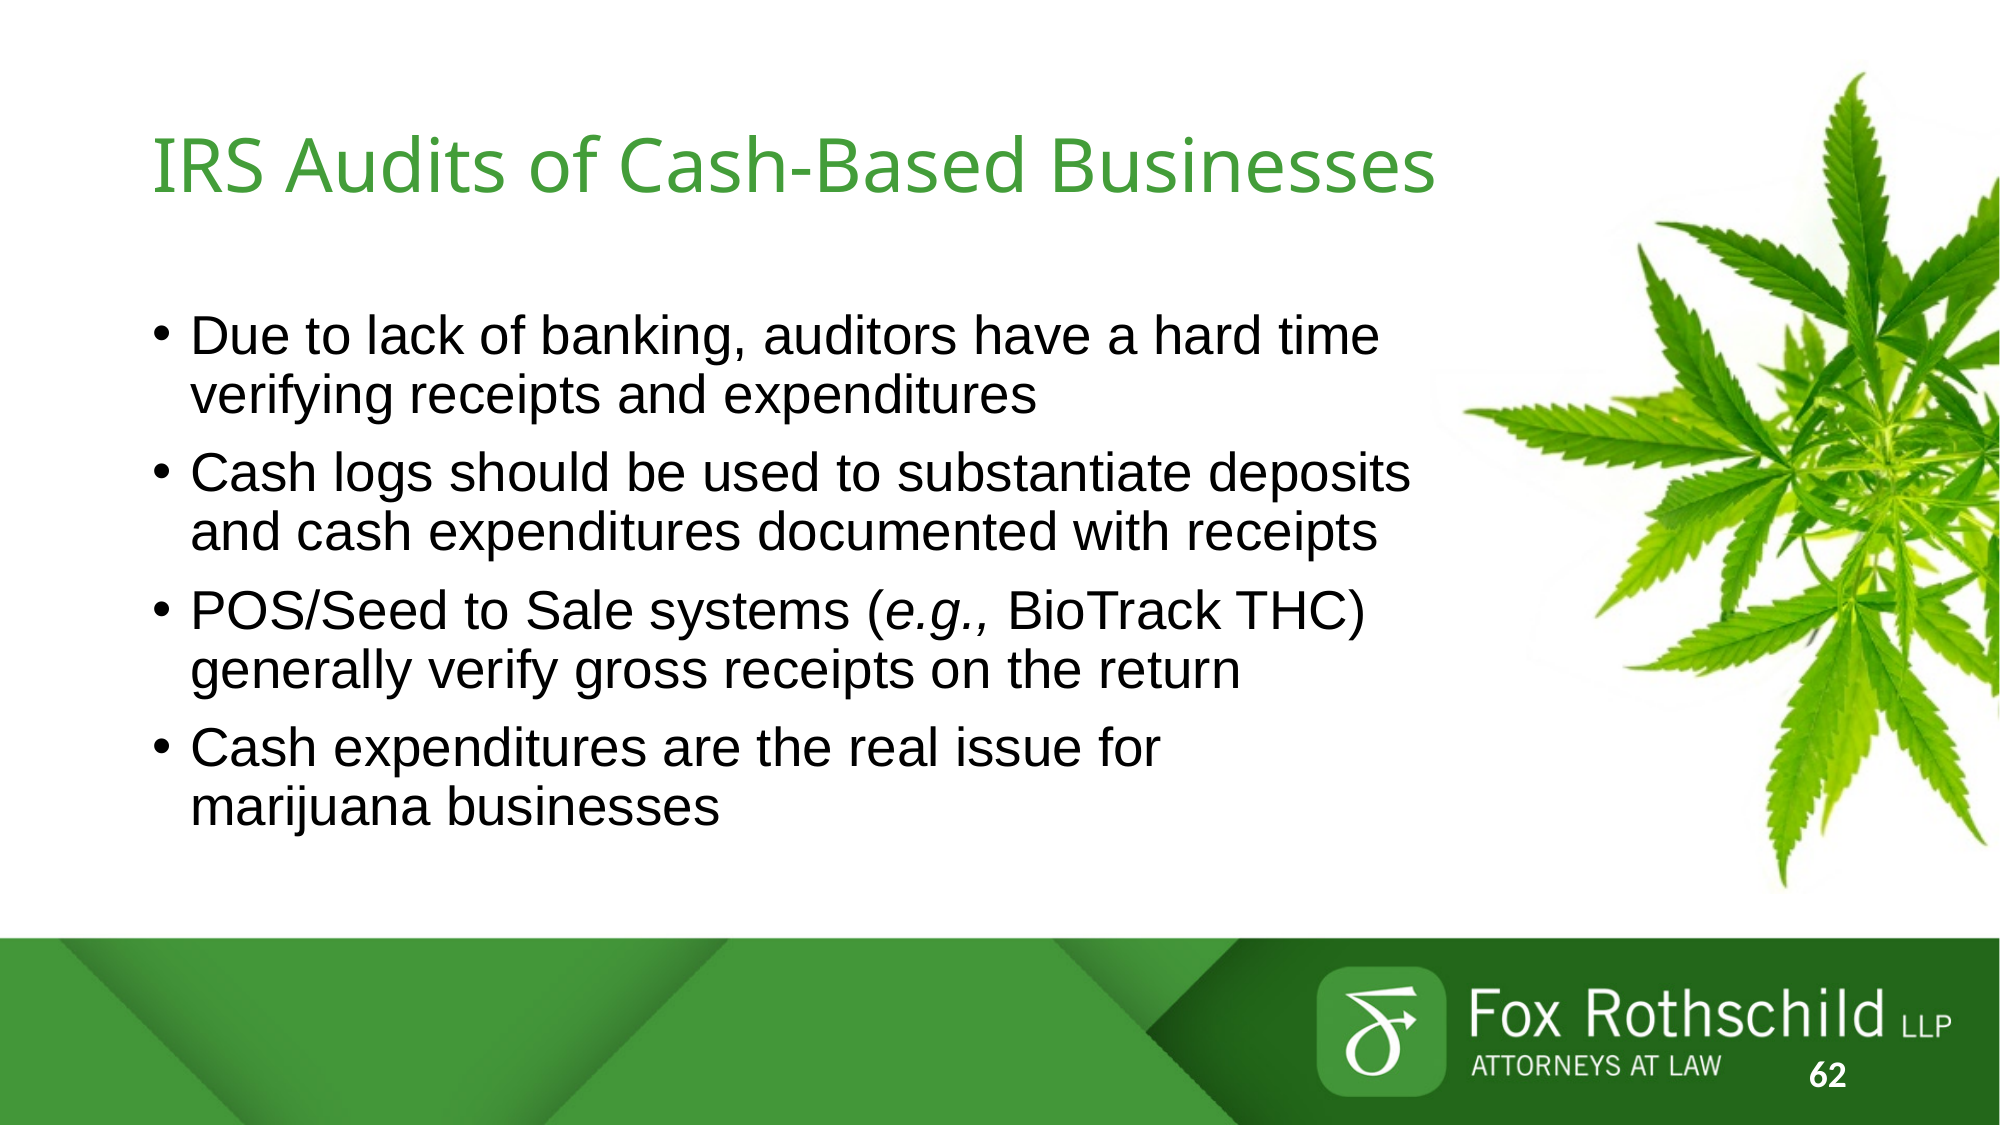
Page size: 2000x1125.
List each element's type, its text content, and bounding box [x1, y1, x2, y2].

list Due to lack of banking, auditors have a hard time verifying receipts and expenditures Cash logs should be used to substantiate deposits and cash expenditures documented with receipts POS/Seed to Sale systems (e.g., BioTrack THC) generally verify gross receipts on the return Cash expenditures are the real issue for marijuana businesses [137, 299, 1433, 932]
picture [0, 0, 2000, 1125]
slide_number 62 [1412, 1042, 1862, 1103]
title IRS Audits of Cash-Based Businesses [137, 59, 1862, 278]
